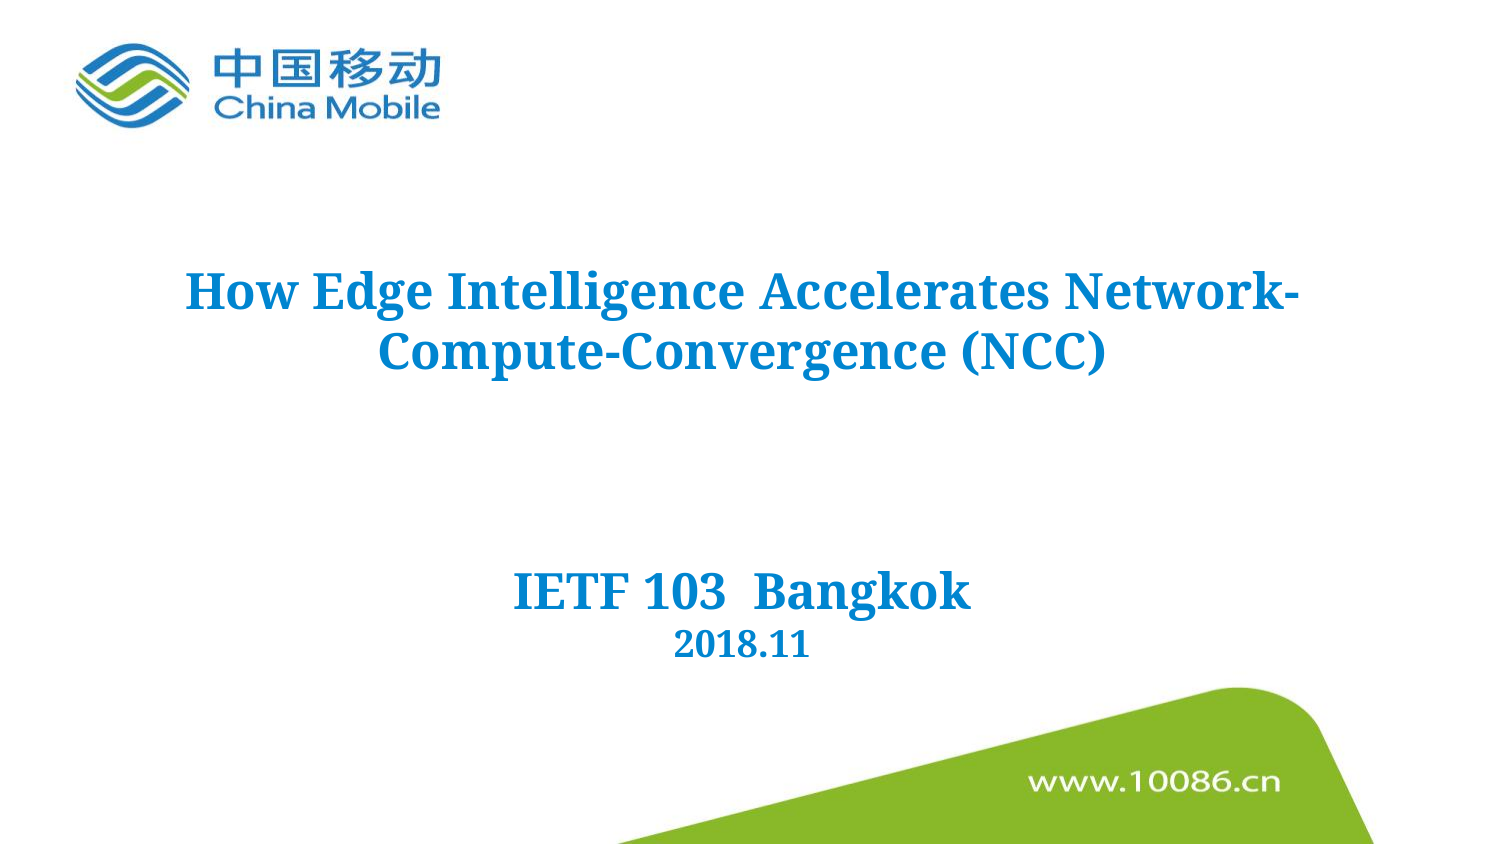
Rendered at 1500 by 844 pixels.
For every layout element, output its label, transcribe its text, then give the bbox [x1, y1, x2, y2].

text_box How Edge Intelligence Accelerates Network- Compute-Convergence (NCC) IETF 103 Bangkok 2018.11 [134, 253, 1350, 709]
picture [0, 0, 1500, 844]
